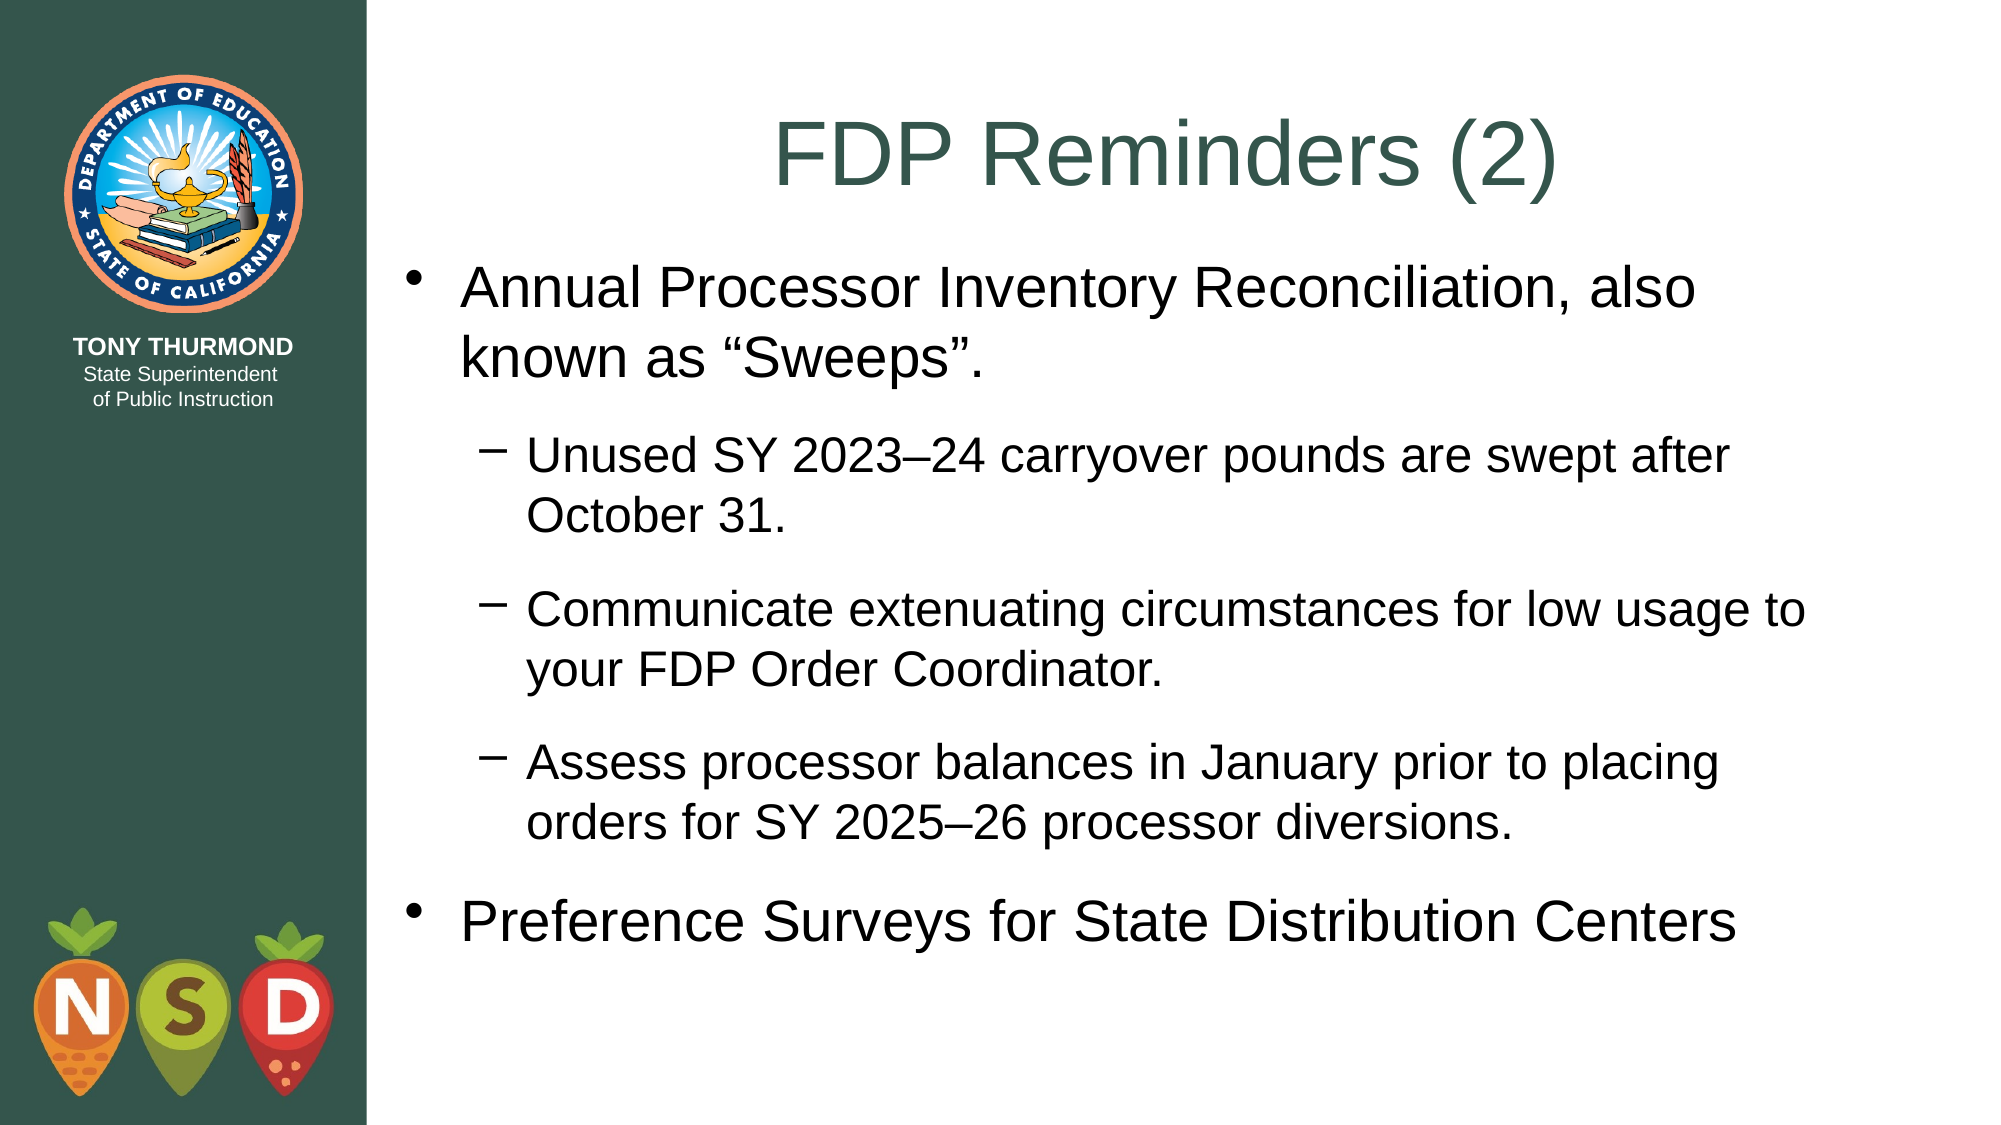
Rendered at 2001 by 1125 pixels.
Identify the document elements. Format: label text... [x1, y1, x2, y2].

picture [64, 74, 303, 313]
title FDP Reminders (2) [416, 54, 1917, 243]
picture [13, 892, 354, 1108]
list Annual Processor Inventory Reconciliation, also known as “Sweeps”. Unused SY 2023–24 carryover pounds are swept after October 31. Communicate extenuating circumstances for low usage to your FDP Order Coordinator. Assess processor balances in January prior to placing orders for SY 2025–26 processor diversions. Preference Surveys for State Distribution Centers [389, 242, 1890, 1125]
